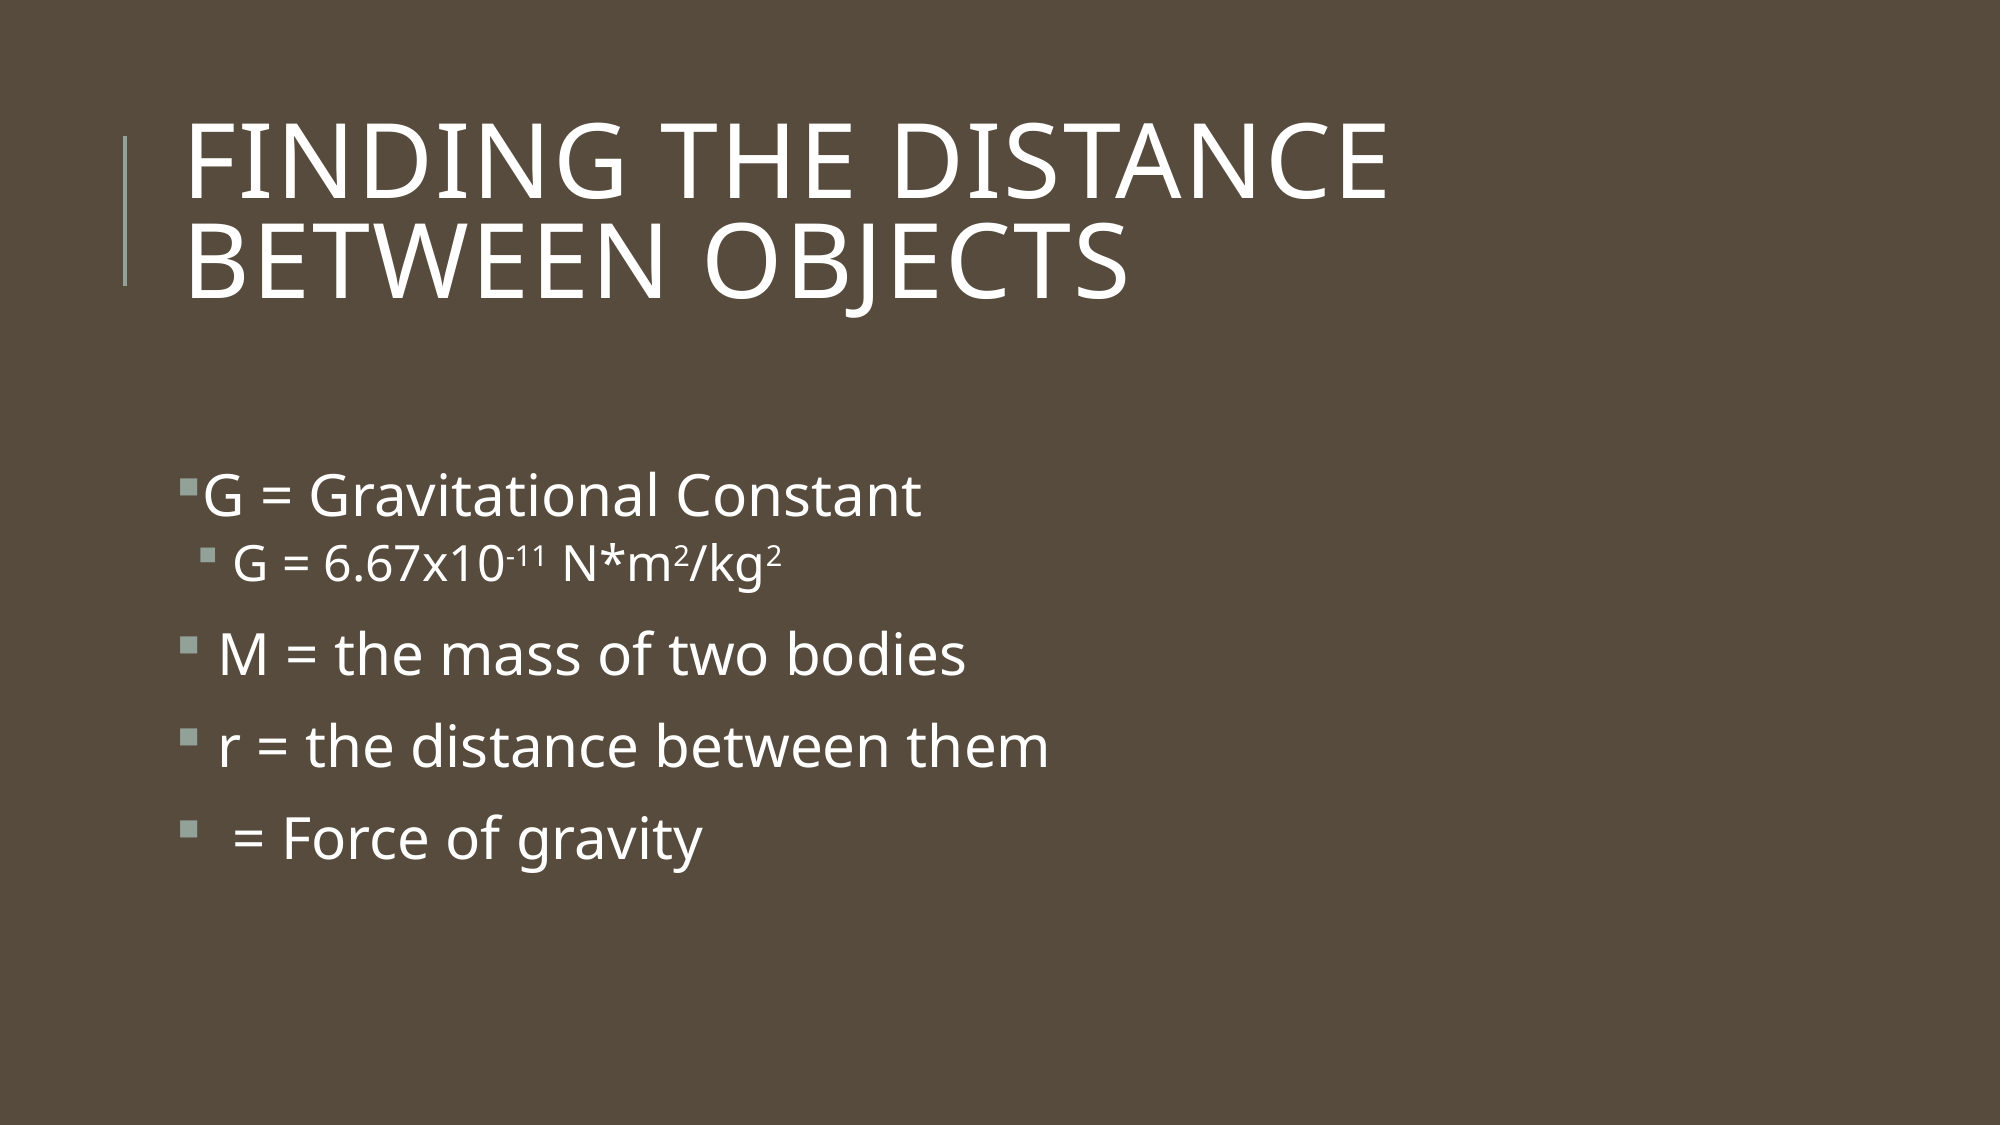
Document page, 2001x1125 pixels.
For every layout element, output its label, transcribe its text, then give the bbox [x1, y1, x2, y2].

title Finding the distance between objects [168, 96, 1763, 342]
